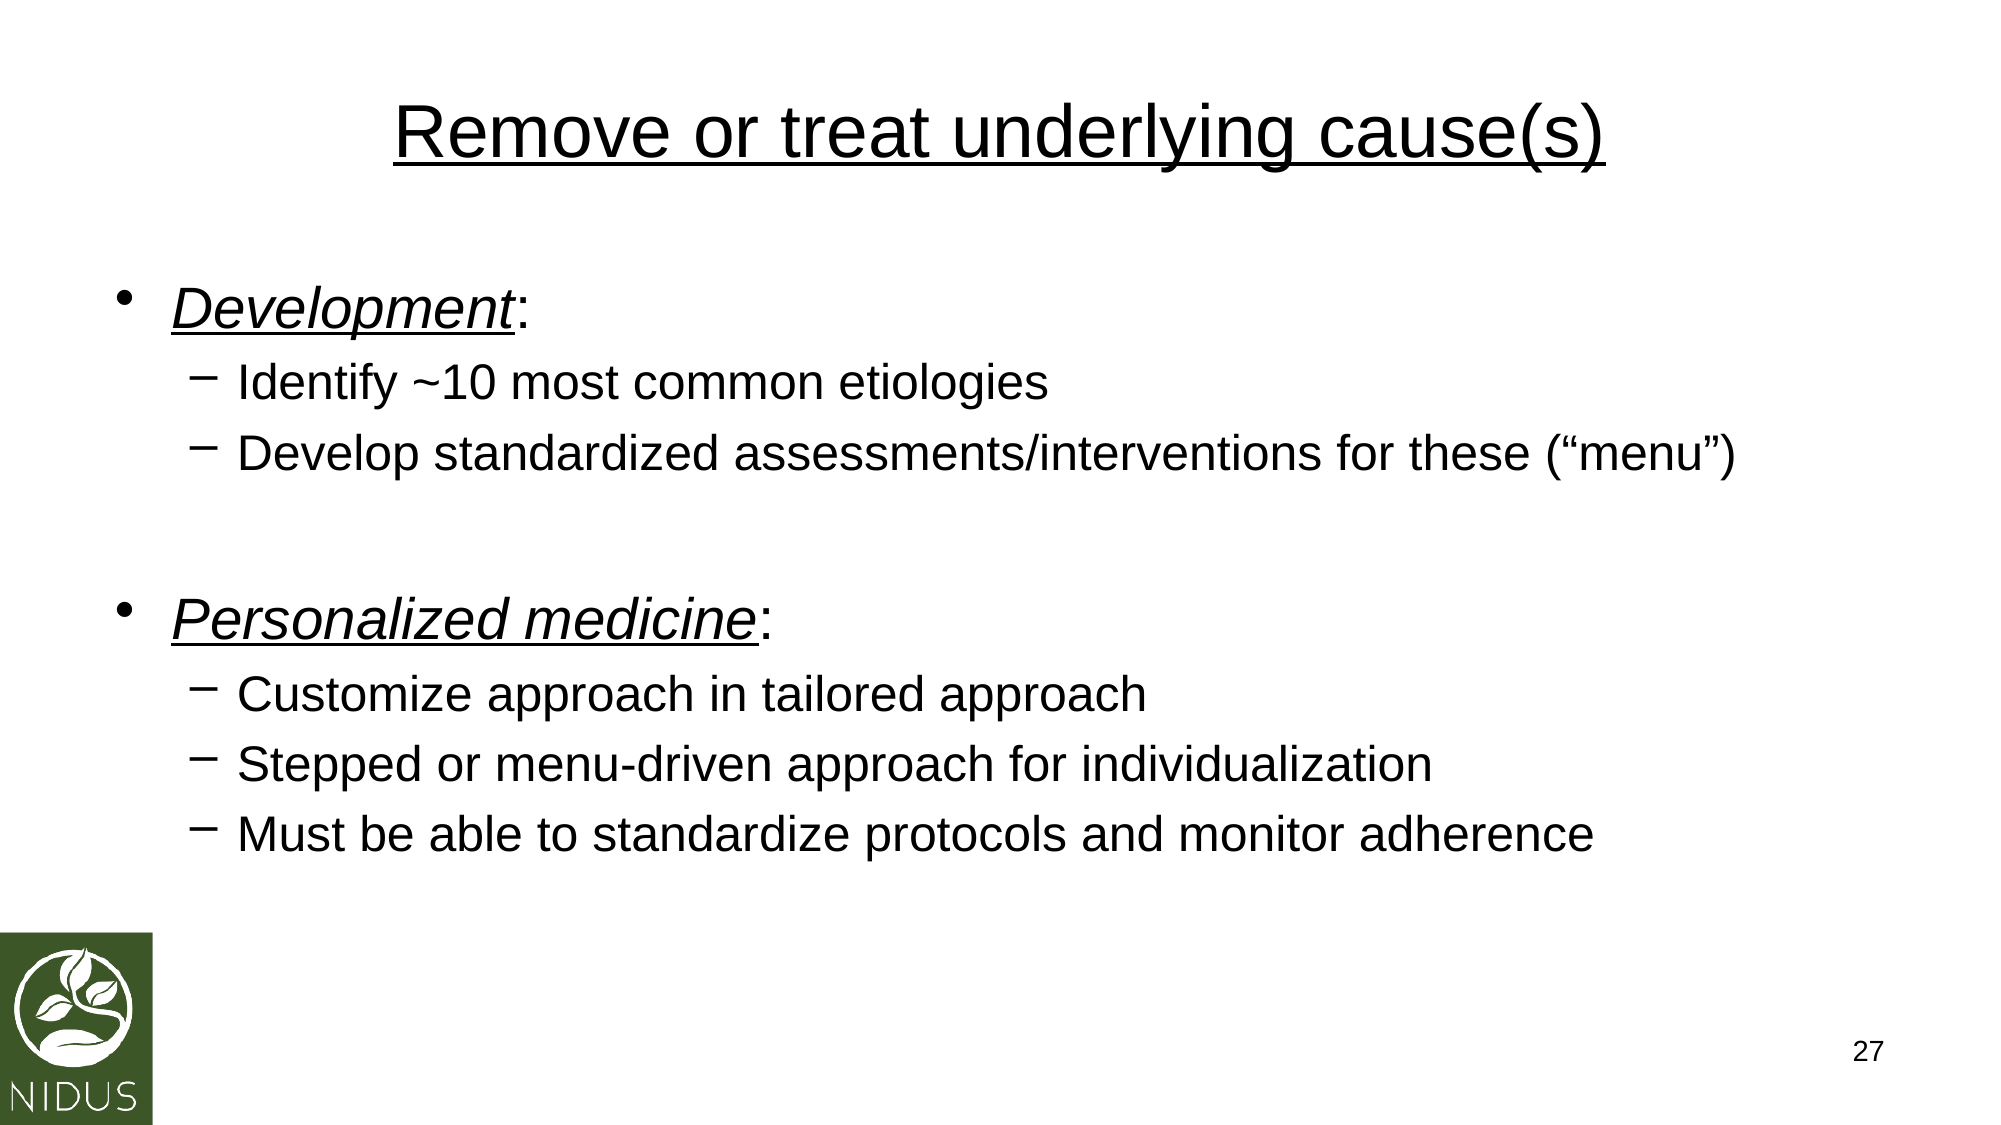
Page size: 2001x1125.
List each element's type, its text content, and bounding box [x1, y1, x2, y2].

list Development: Identify ~10 most common etiologies Develop standardized assessments/interventions for these (“menu”) Personalized medicine: Customize approach in tailored approach Stepped or menu-driven approach for individualization Must be able to standardize protocols and monitor adherence [99, 262, 1901, 1006]
picture [0, 921, 181, 1125]
slide_number 27 [1433, 1024, 1901, 1103]
title Remove or treat underlying cause(s) [324, 112, 1676, 233]
